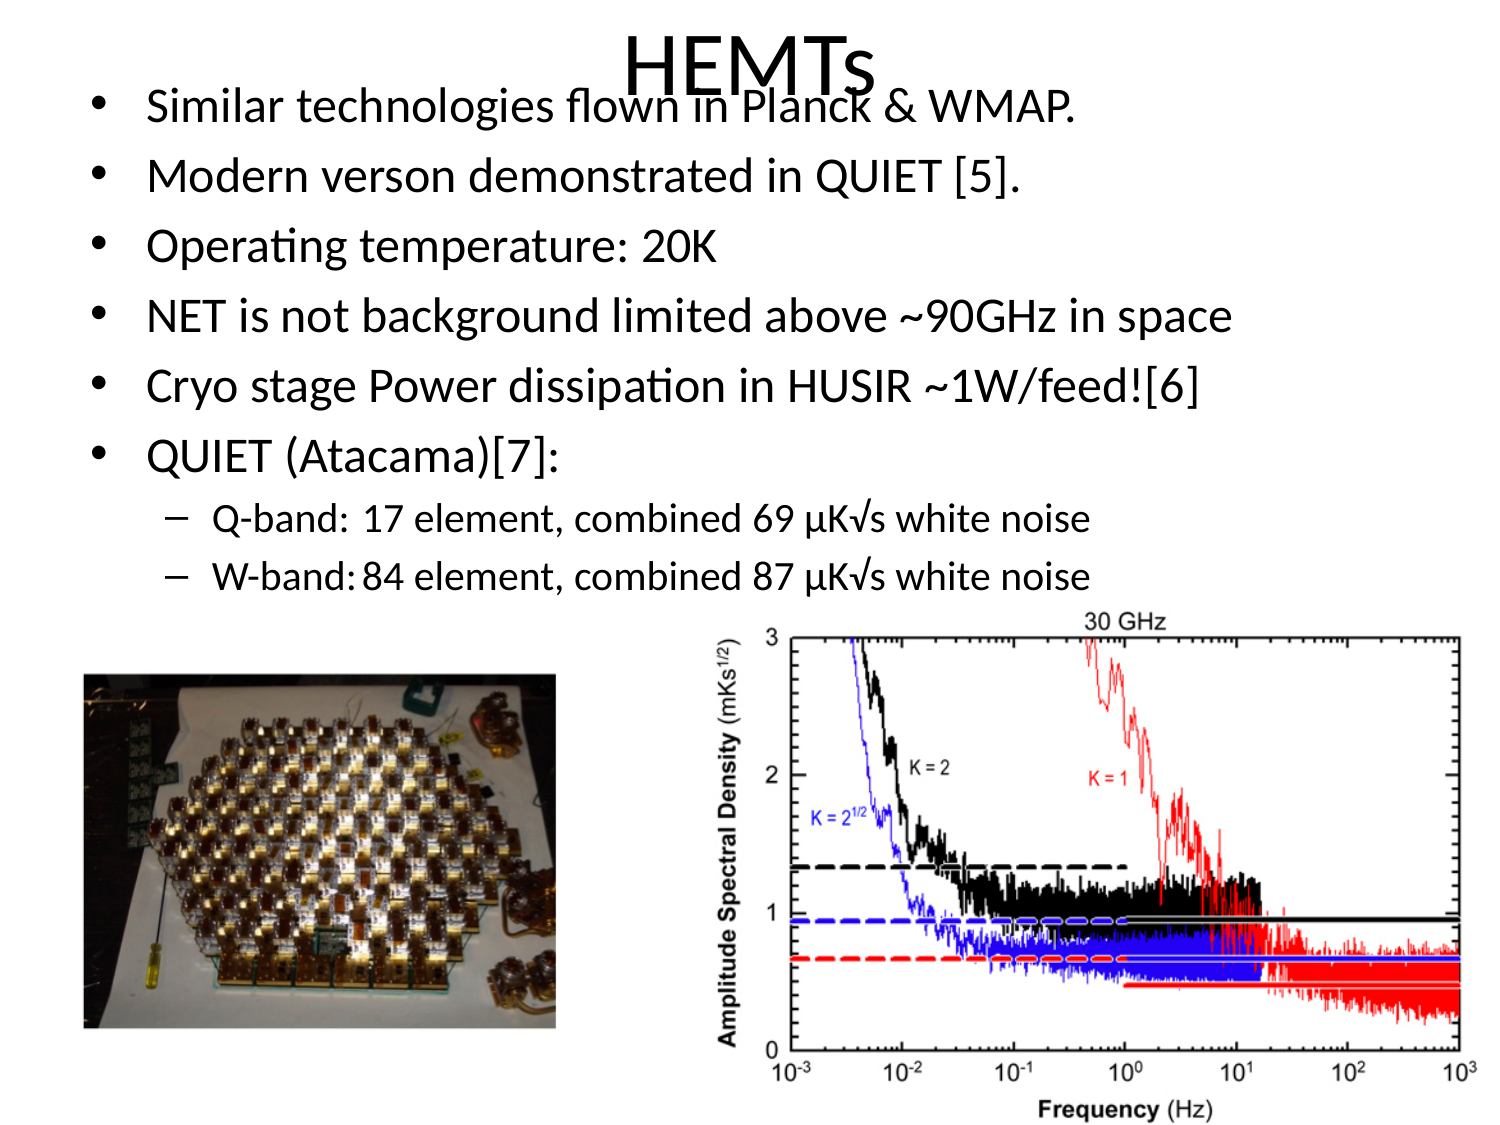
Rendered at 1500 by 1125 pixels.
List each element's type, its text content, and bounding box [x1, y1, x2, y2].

picture [74, 656, 557, 1039]
picture [713, 608, 1481, 1125]
list Similar technologies flown in Planck & WMAP. Modern verson demonstrated in QUIET [5]. Operating temperature: 20K NET is not background limited above ~90GHz in space Cryo stage Power dissipation in HUSIR ~1W/feed![6] QUIET (Atacama)[7]: Q-band: 17 element, combined 69 μK√s white noise W-band: 84 element, combined 87 μK√s white noise [75, 64, 1500, 854]
title HEMTs [75, 0, 1425, 64]
